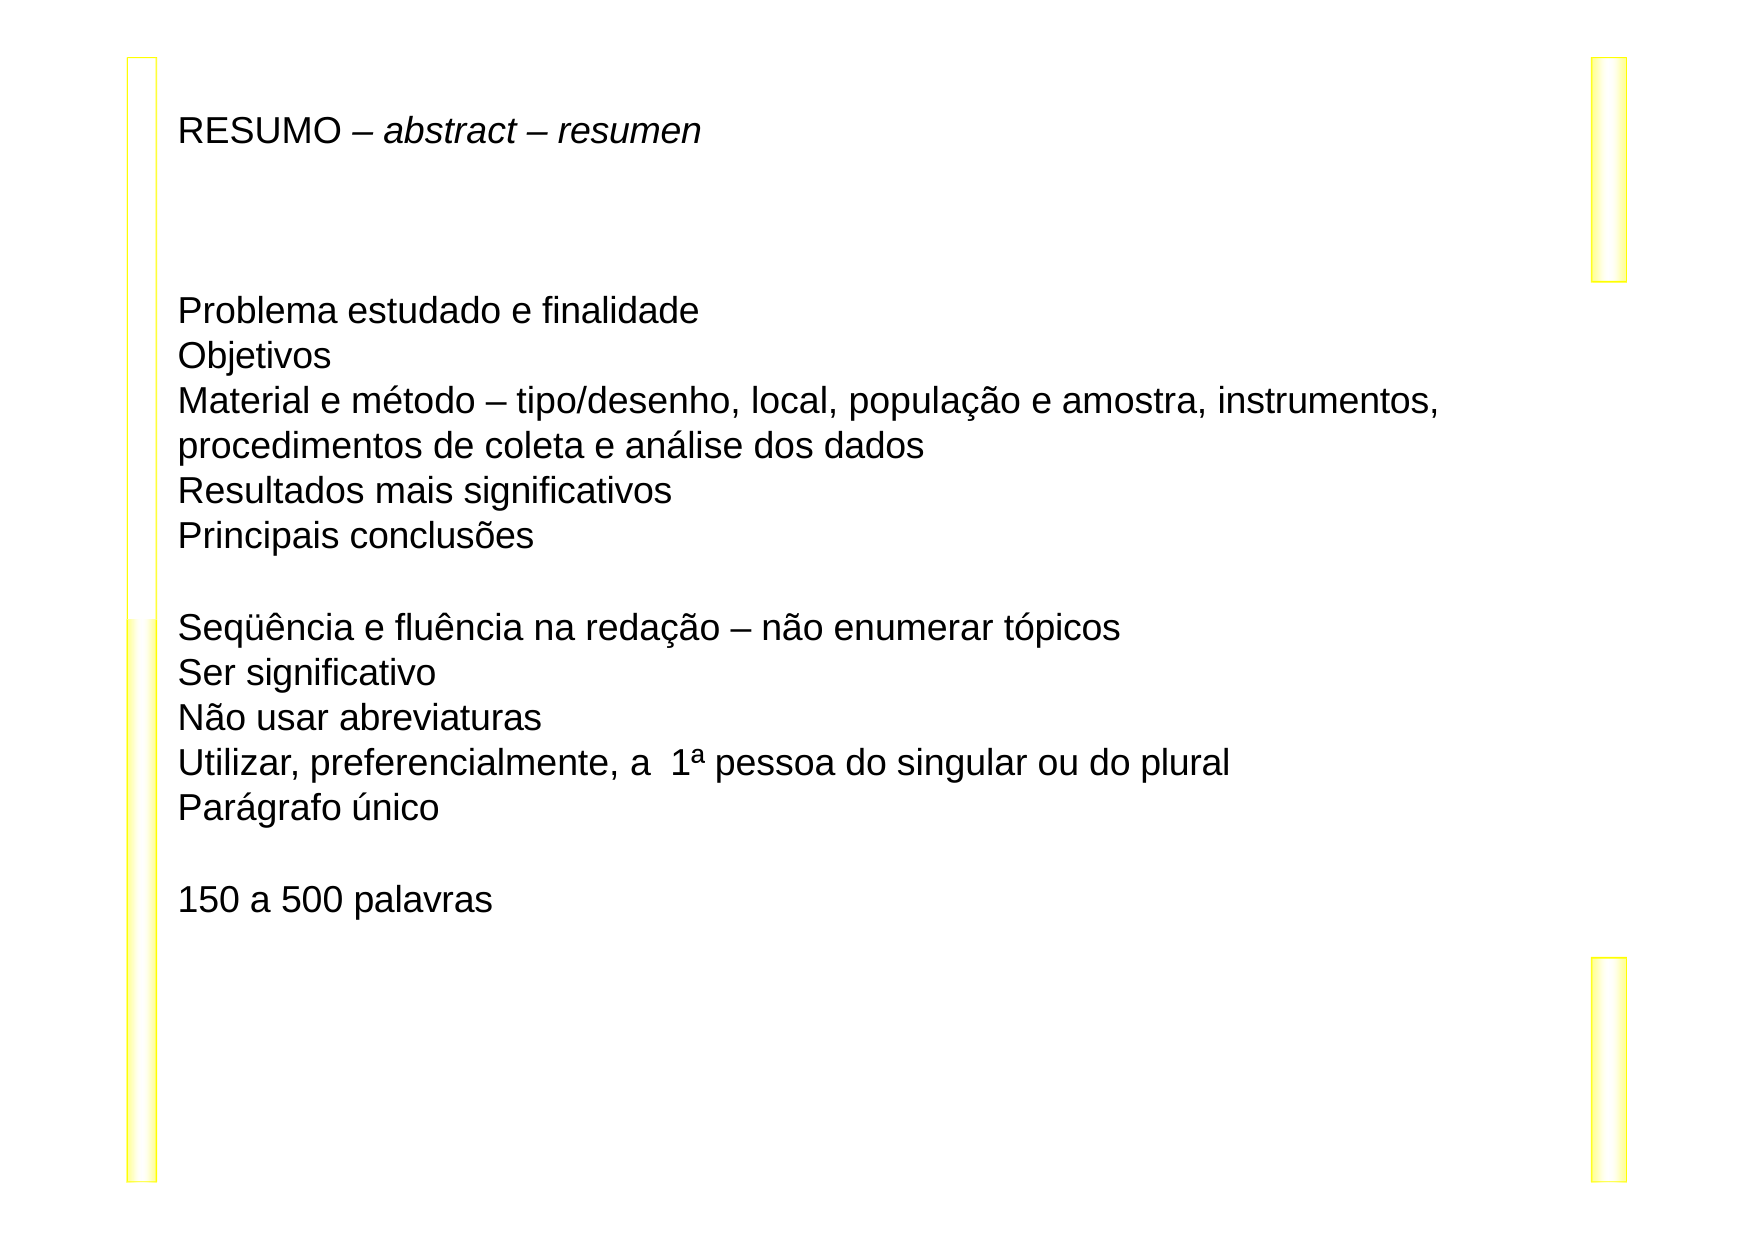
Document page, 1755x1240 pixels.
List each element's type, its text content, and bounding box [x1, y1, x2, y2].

text_box RESUMO – abstract – resumen [175, 104, 707, 152]
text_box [126, 619, 158, 1183]
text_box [1590, 956, 1628, 1183]
picture [1593, 59, 1626, 280]
text_box Problema estudado e finalidade Objetivos Material e método – tipo/desenho, local, população e amostra, instrumentos, procedimentos de coleta e análise dos dados Resultados mais significativos Principais conclusões Seqüência e fluência na redação – não enumerar tópicos Ser significativo Não usar abreviaturas Utilizar, preferencialmente, a 1ª pessoa do singular ou do plural Parágrafo único 150 a 500 palavras [175, 284, 1450, 921]
